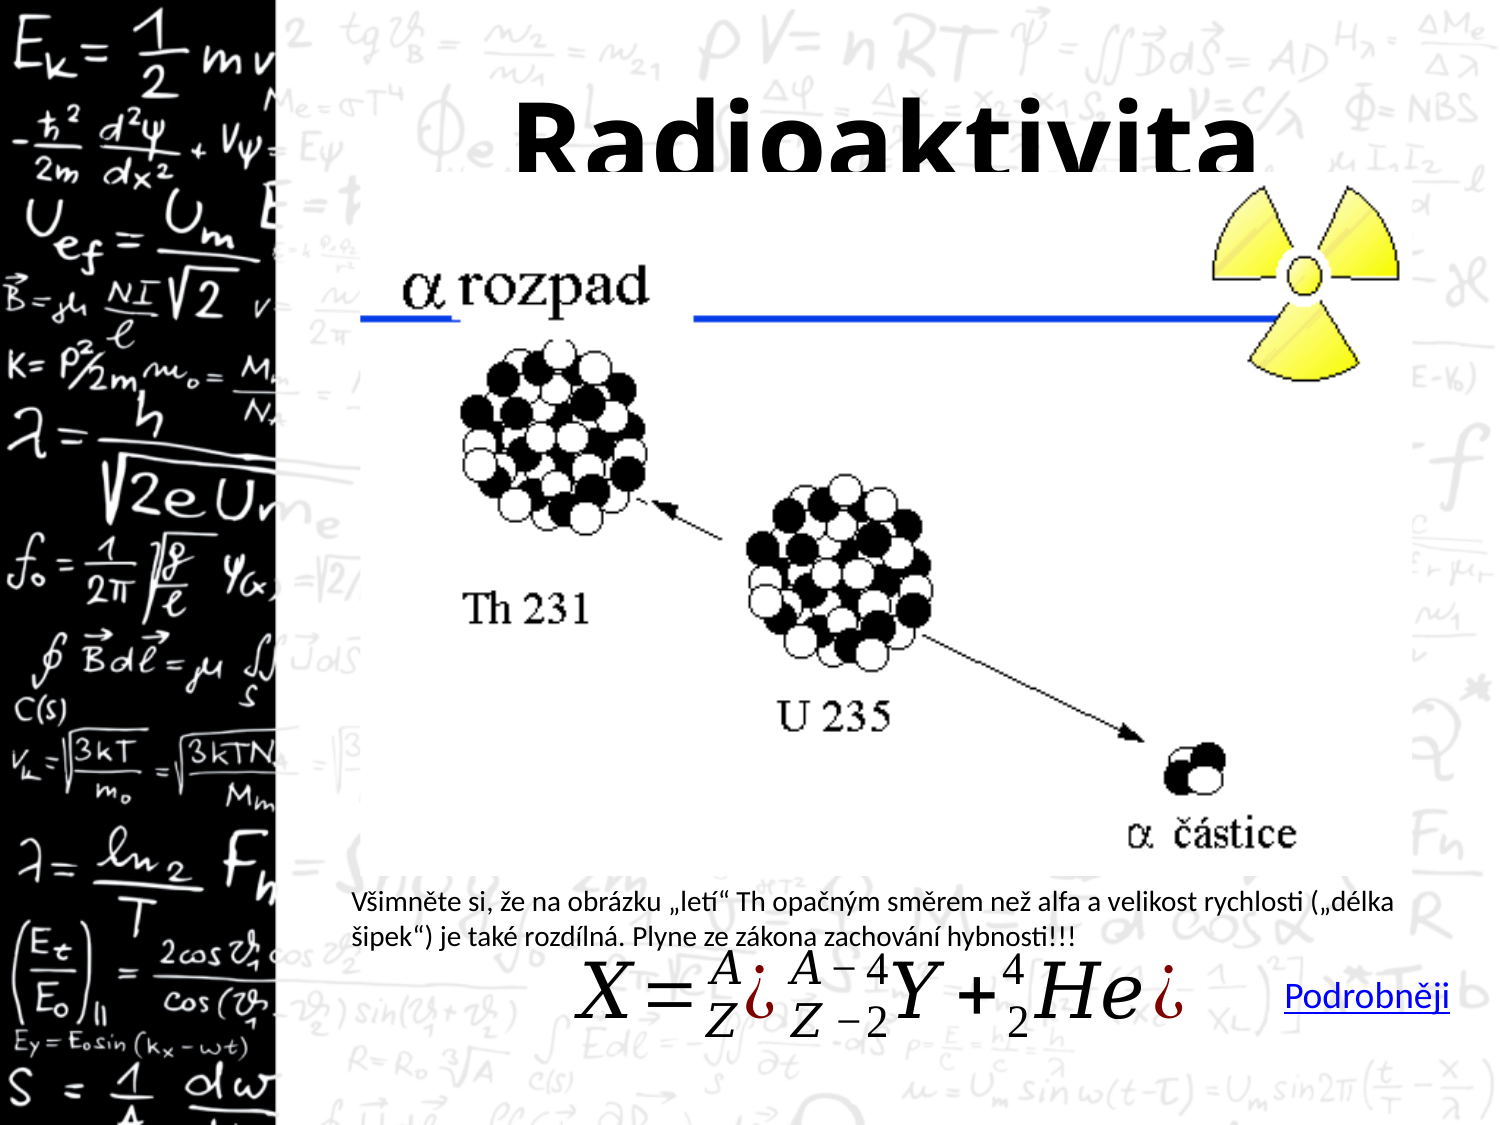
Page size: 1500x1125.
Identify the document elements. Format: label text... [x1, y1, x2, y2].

text_box Podrobněji [1269, 964, 1483, 1024]
text_box Všimněte si, že na obrázku „letí“ Th opačným směrem než alfa a velikost rychlosti („délka šipek“) je také rozdílná. Plyne ze zákona zachování hybnosti!!! [336, 875, 1461, 961]
title Radioaktivita [312, 45, 1461, 233]
picture [0, 0, 1500, 1125]
